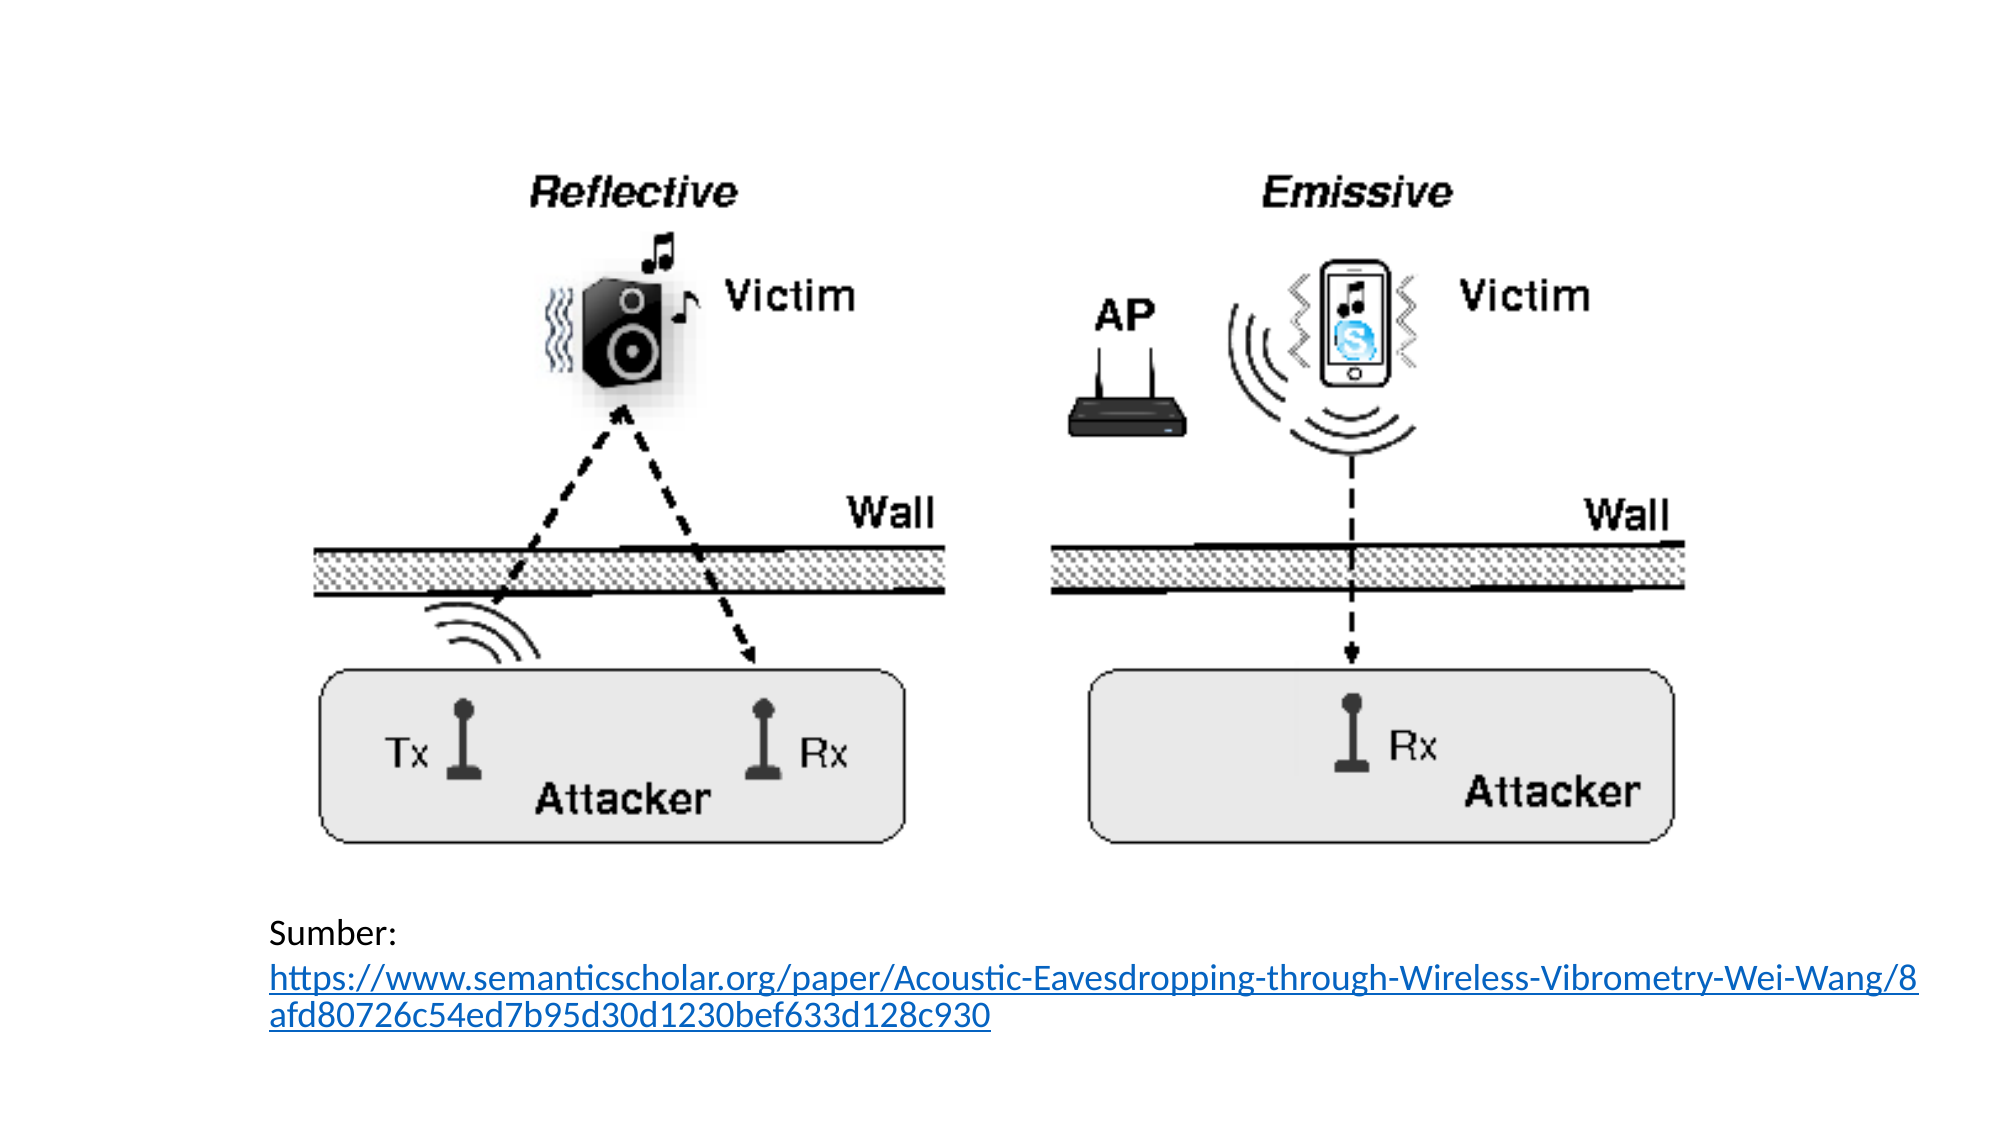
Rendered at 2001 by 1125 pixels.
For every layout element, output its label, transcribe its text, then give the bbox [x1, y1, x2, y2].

text_box Sumber: https://www.semanticscholar.org/paper/Acoustic-Eavesdropping-through-Wireless-Vibrometry-Wei-Wang/8afd80726c54ed7b95d30d1230bef633d128c930 [254, 900, 1942, 1050]
picture [312, 171, 1688, 847]
